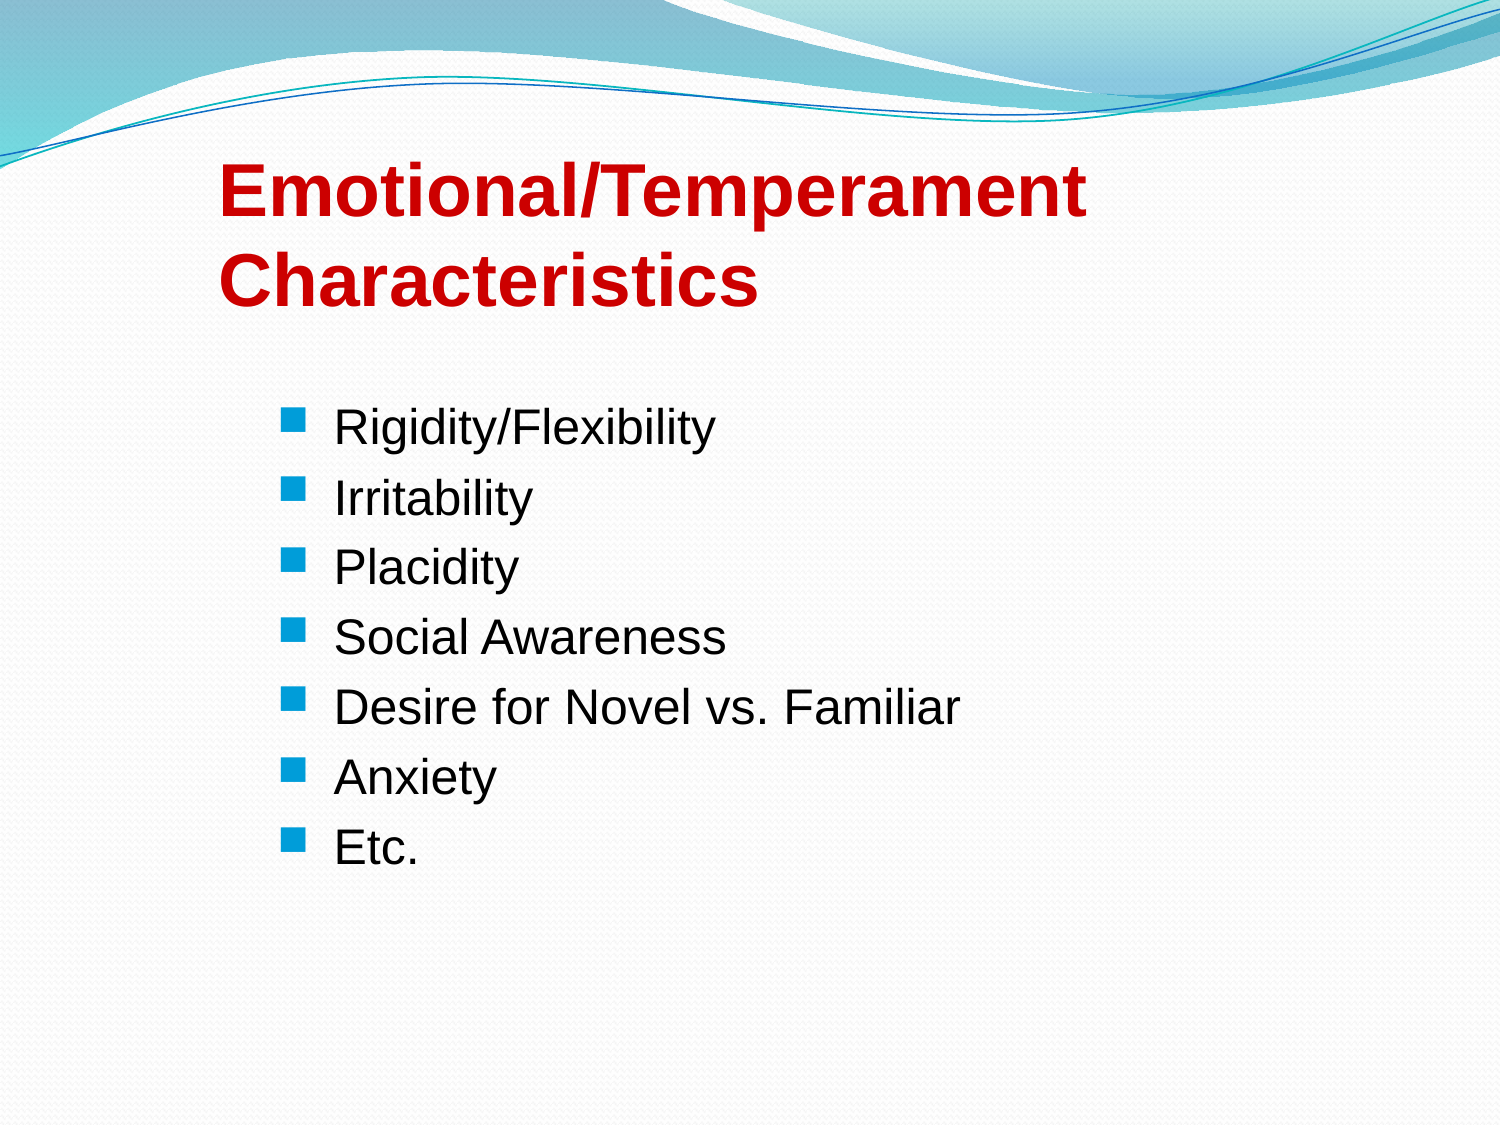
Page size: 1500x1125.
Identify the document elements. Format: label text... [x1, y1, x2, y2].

text_box Emotional/Temperament Characteristics [203, 137, 1479, 325]
text_box Rigidity/Flexibility Irritability Placidity Social Awareness Desire for Novel vs. Familiar Anxiety Etc. [262, 387, 1497, 888]
